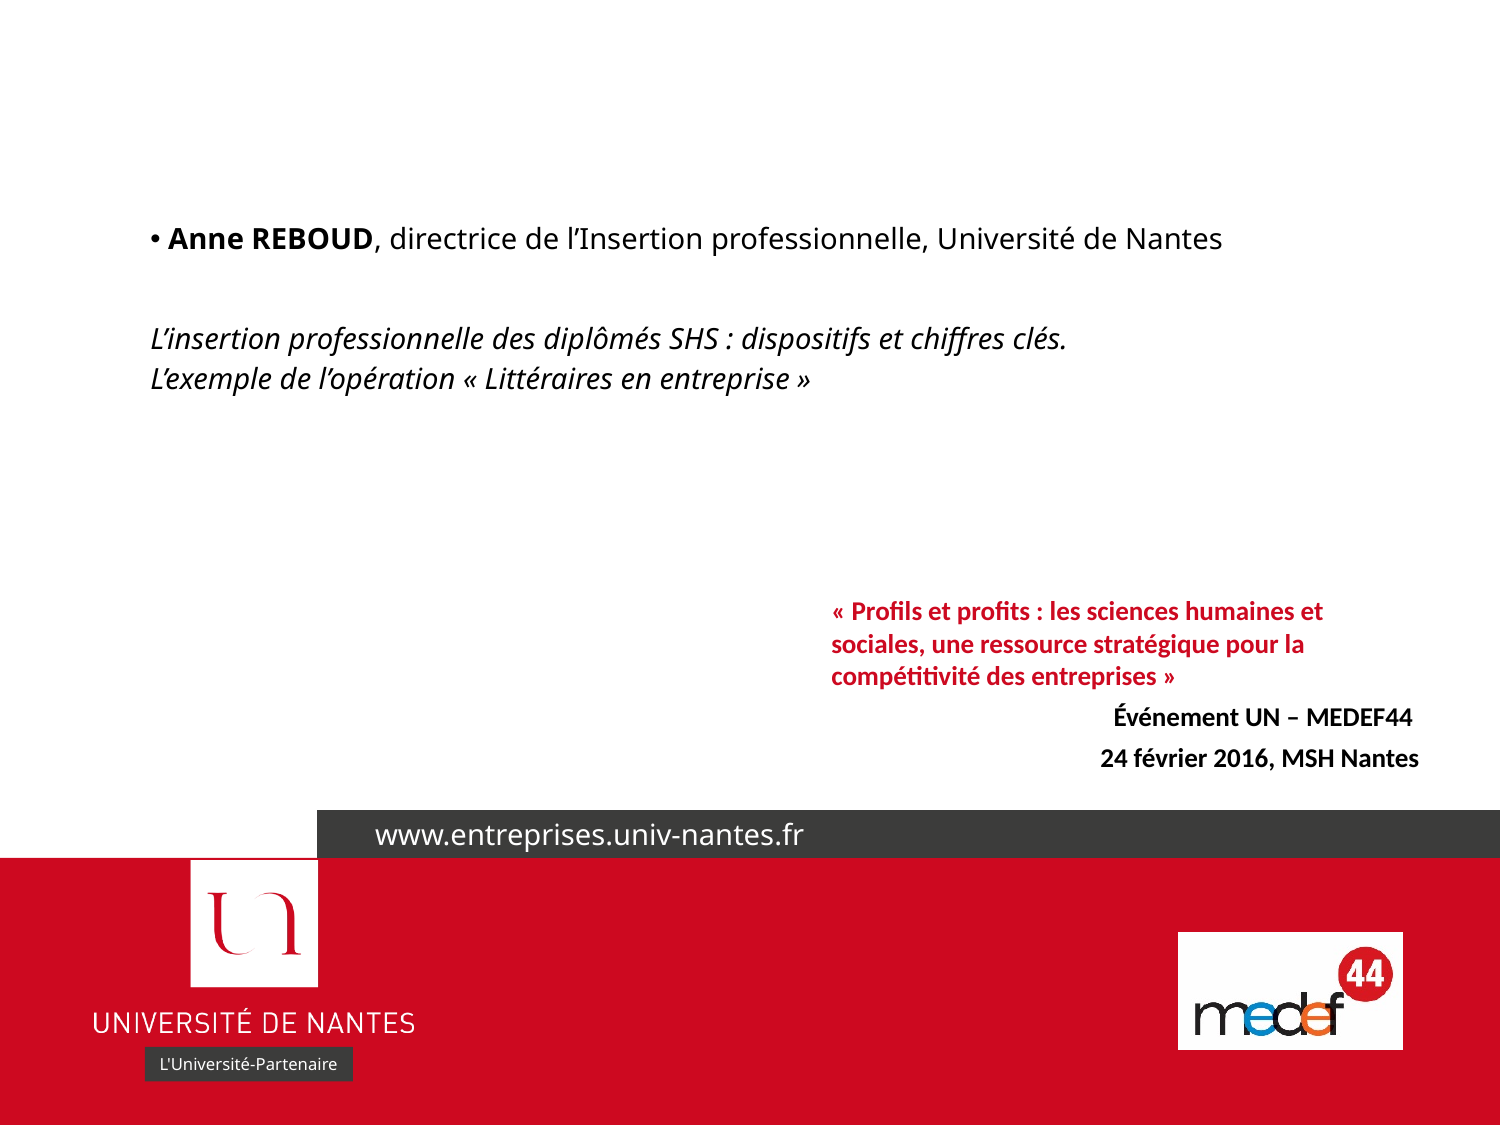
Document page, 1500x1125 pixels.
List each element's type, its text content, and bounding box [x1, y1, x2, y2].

text_box [1022, 810, 1500, 858]
text_box Anne REBOUD, directrice de l’Insertion professionnelle, Université de Nantes L’insertion professionnelle des diplômés SHS : dispositifs et chiffres clés. L’exemple de l’opération « Littéraires en entreprise » [135, 172, 1435, 551]
text_box L'Université-Partenaire [144, 1046, 353, 1082]
text_box www.entreprises.univ-nantes.fr [360, 809, 1022, 859]
picture [94, 859, 414, 1034]
text_box [0, 857, 1500, 1125]
text_box « Profils et profits : les sciences humaines et sociales, une ressource stratégique pour la compétitivité des entreprises » Événement UN – MEDEF44 24 février 2016, MSH Nantes [816, 586, 1434, 780]
text_box [317, 810, 360, 858]
picture [1177, 932, 1403, 1050]
